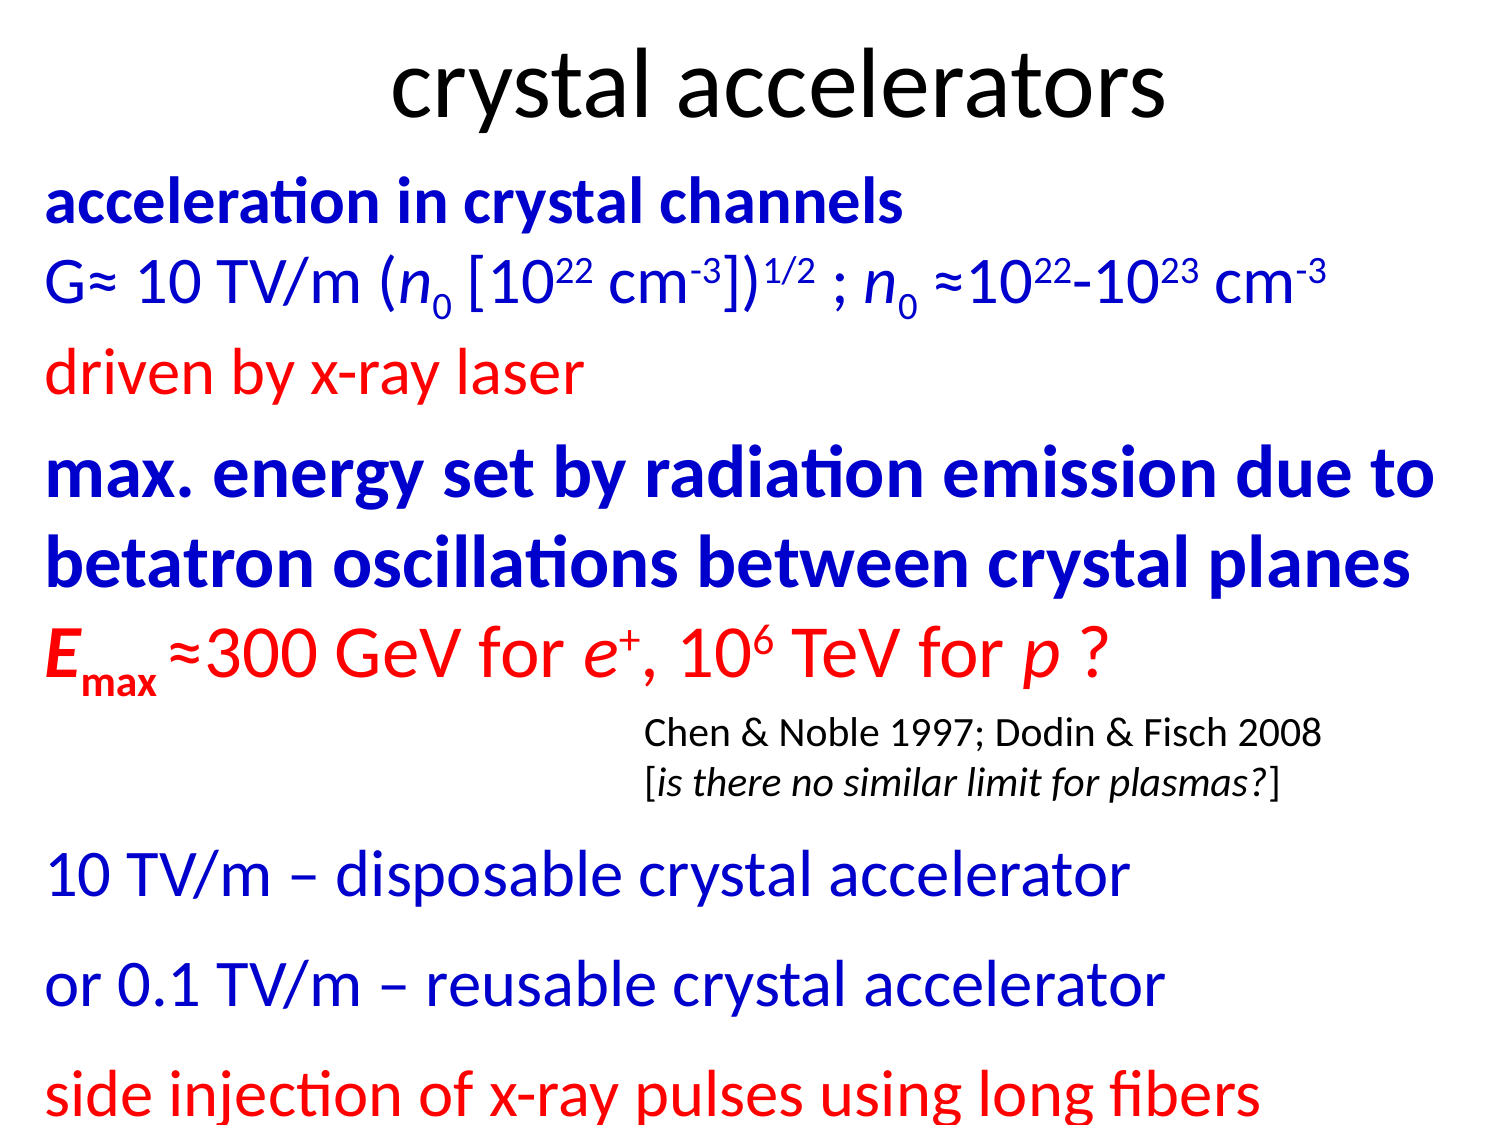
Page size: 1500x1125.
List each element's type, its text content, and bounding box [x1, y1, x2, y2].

text_box acceleration in crystal channels G≈ 10 TV/m (n0 [1022 cm-3])1/2 ; n0 ≈1022-1023 cm-3 driven by x-ray laser max. energy set by radiation emission due to betatron oscillations between crystal planes Emax ≈300 GeV for e+, 106 TeV for p ? Chen & Noble 1997; Dodin & Fisch 2008 [is there no similar limit for plasmas?] 10 TV/m – disposable crystal accelerator or 0.1 TV/m – reusable crystal accelerator side injection of x-ray pulses using long fibers [29, 149, 1500, 1125]
text_box crystal accelerators [104, 0, 1455, 149]
